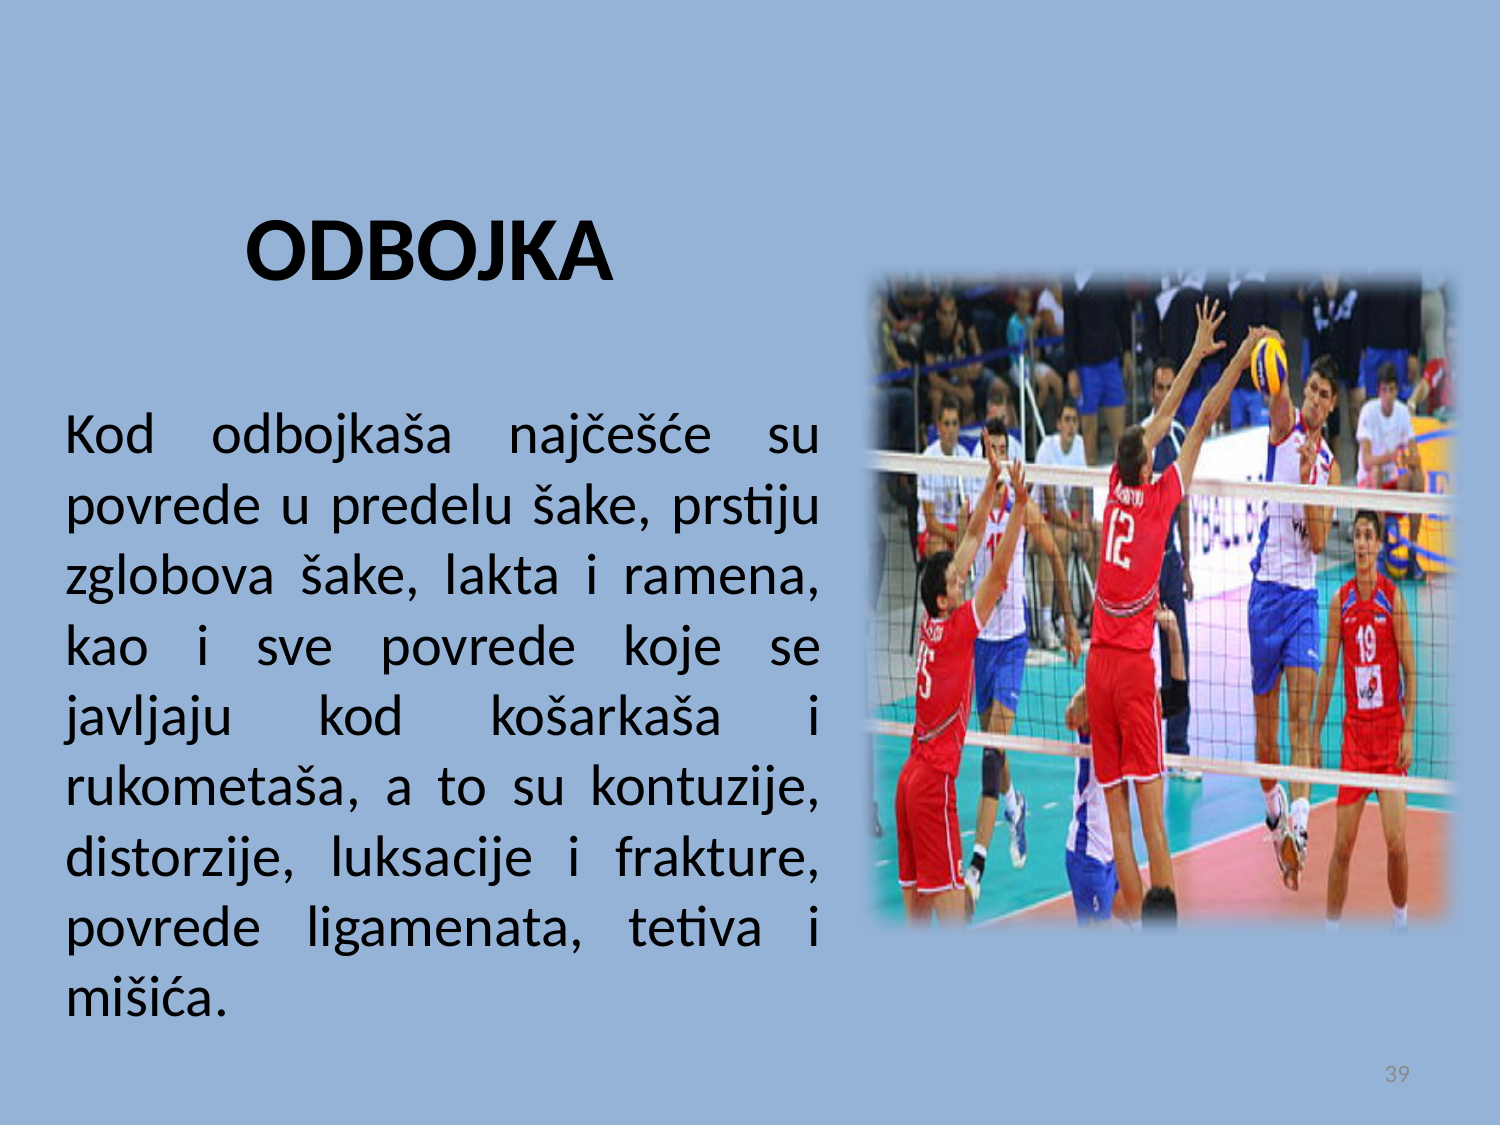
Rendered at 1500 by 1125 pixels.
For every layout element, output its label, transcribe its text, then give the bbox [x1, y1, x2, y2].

list Kod odbojkaša najčešće su povrede u predelu šake, prstiju zglobova šake, lakta i ramena, kao i sve povrede koje se javljaju kod košarkaša i rukometaša, a to su kontuzije, distorzije, luksacije i frakture, povrede ligamenata, tetiva i mišića. [50, 387, 838, 1038]
title ODBOJKA [5, 149, 855, 338]
slide_number 39 [1074, 1042, 1425, 1103]
picture [858, 262, 1466, 938]
